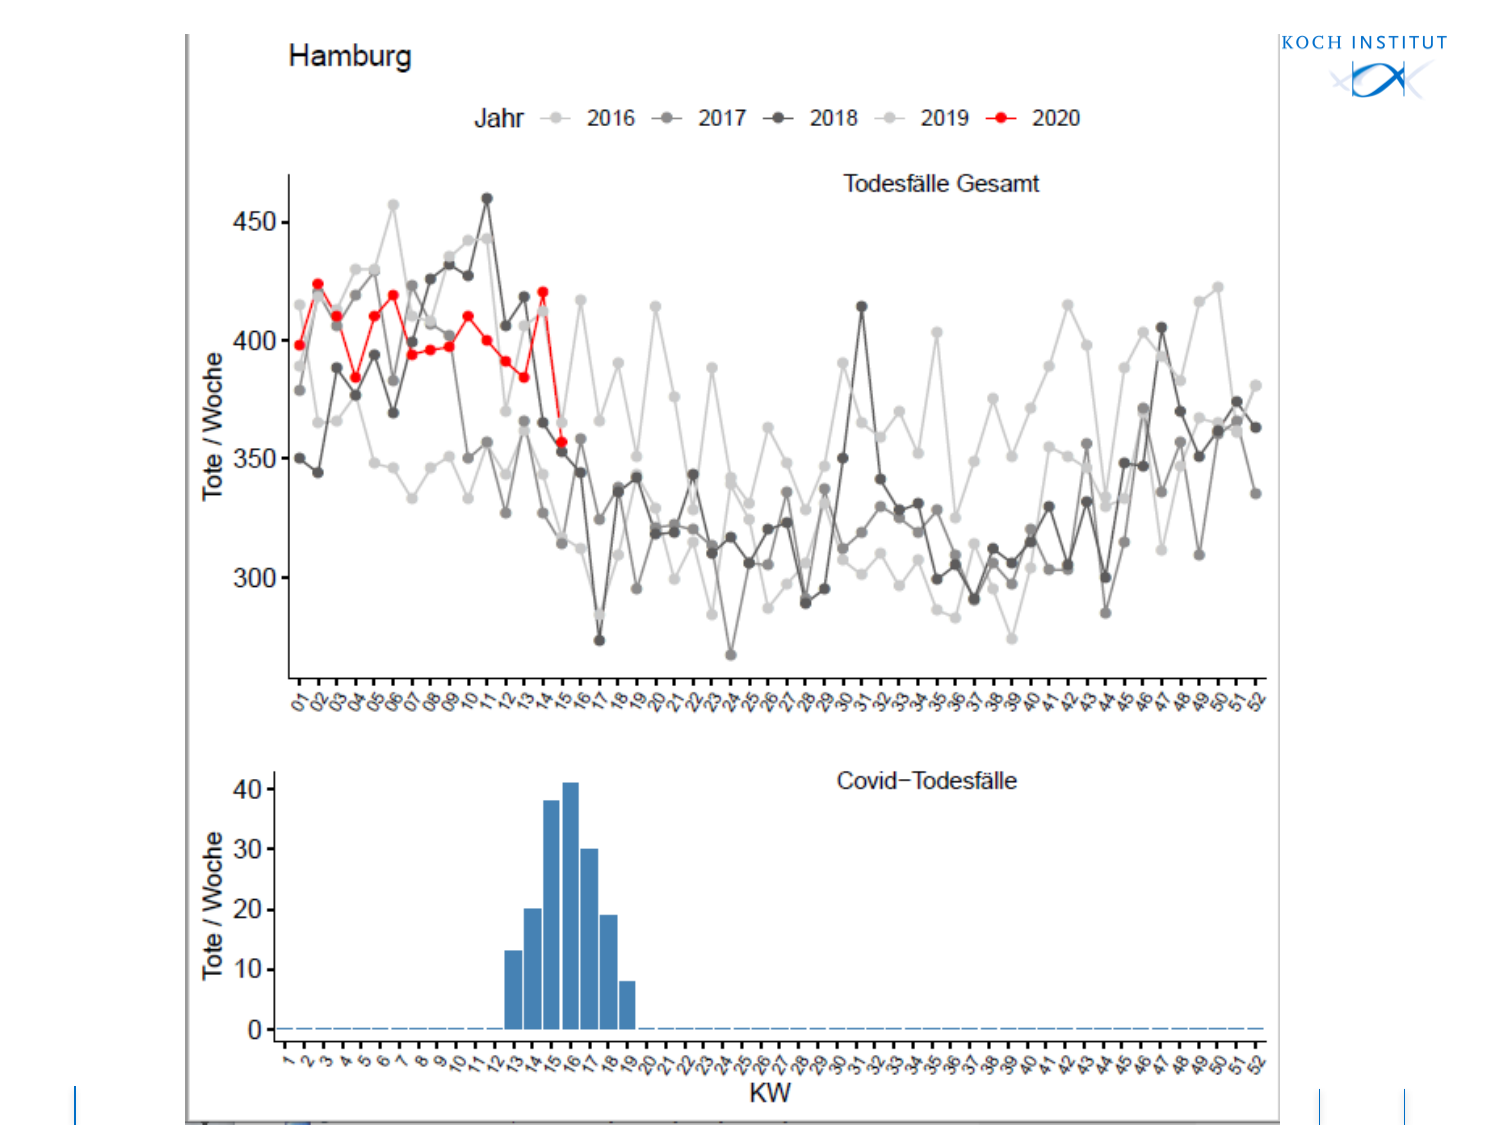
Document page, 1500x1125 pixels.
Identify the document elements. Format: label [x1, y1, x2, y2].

picture [185, 29, 1454, 1125]
